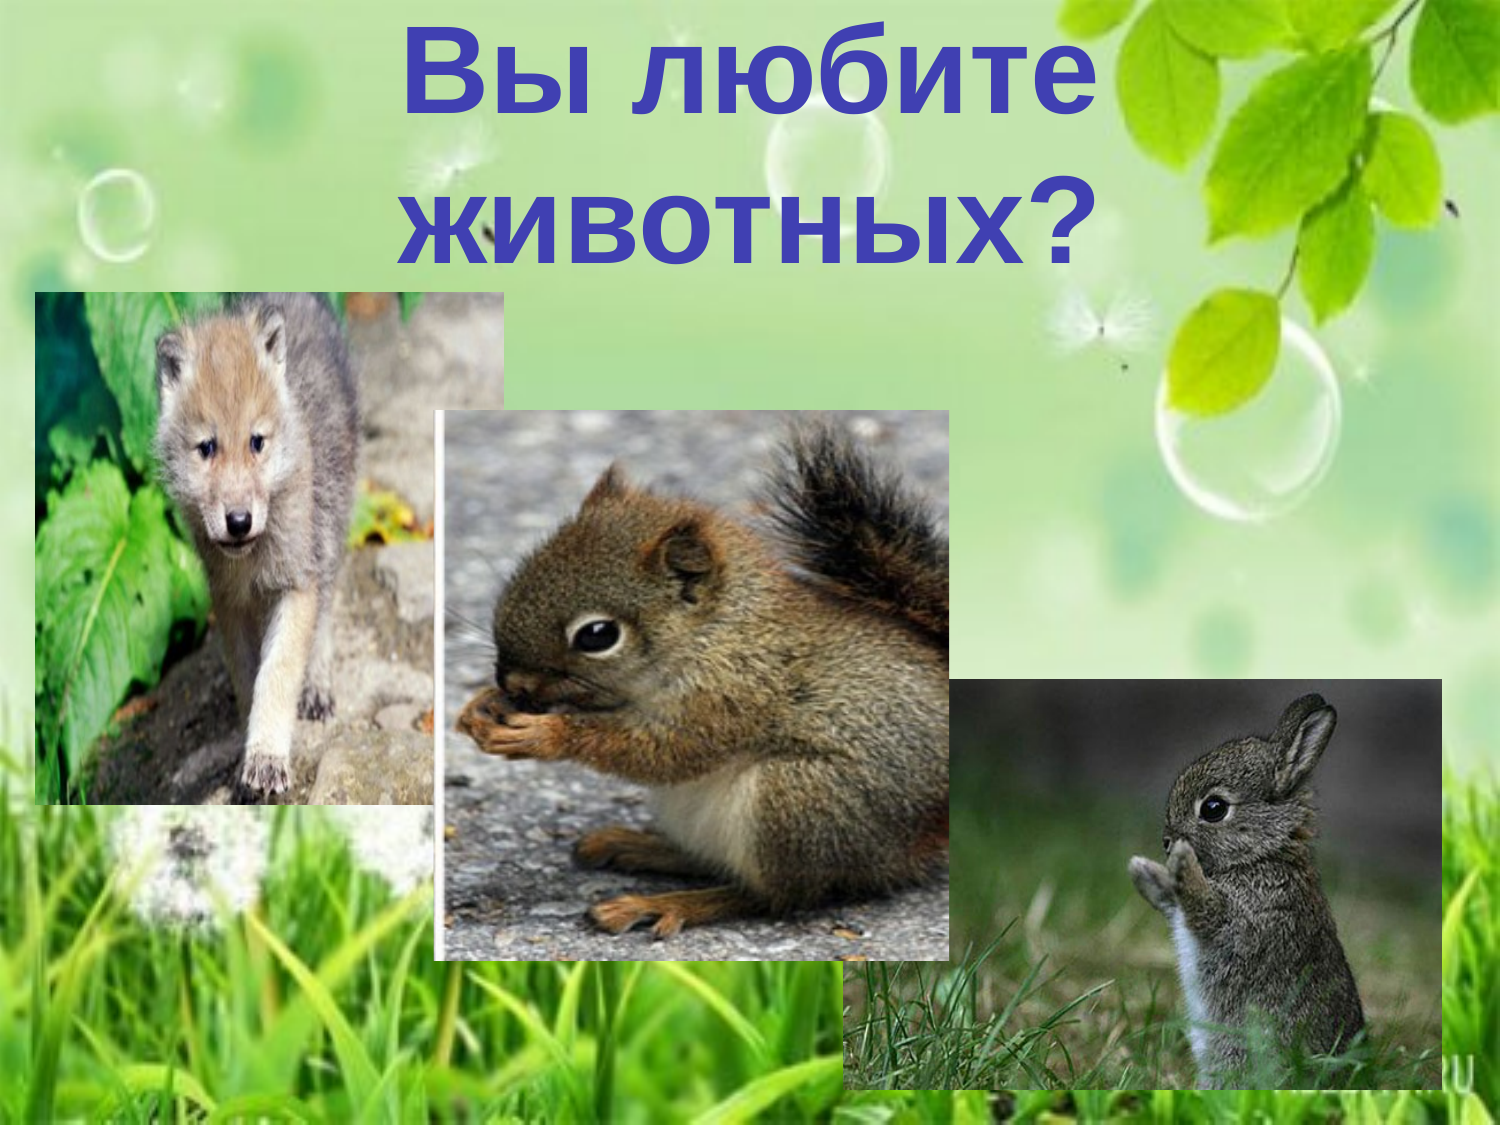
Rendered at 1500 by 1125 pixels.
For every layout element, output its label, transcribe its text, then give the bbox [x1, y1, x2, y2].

title Вы любите животных? [74, 44, 1426, 233]
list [433, 409, 950, 962]
picture [0, 0, 1500, 1125]
